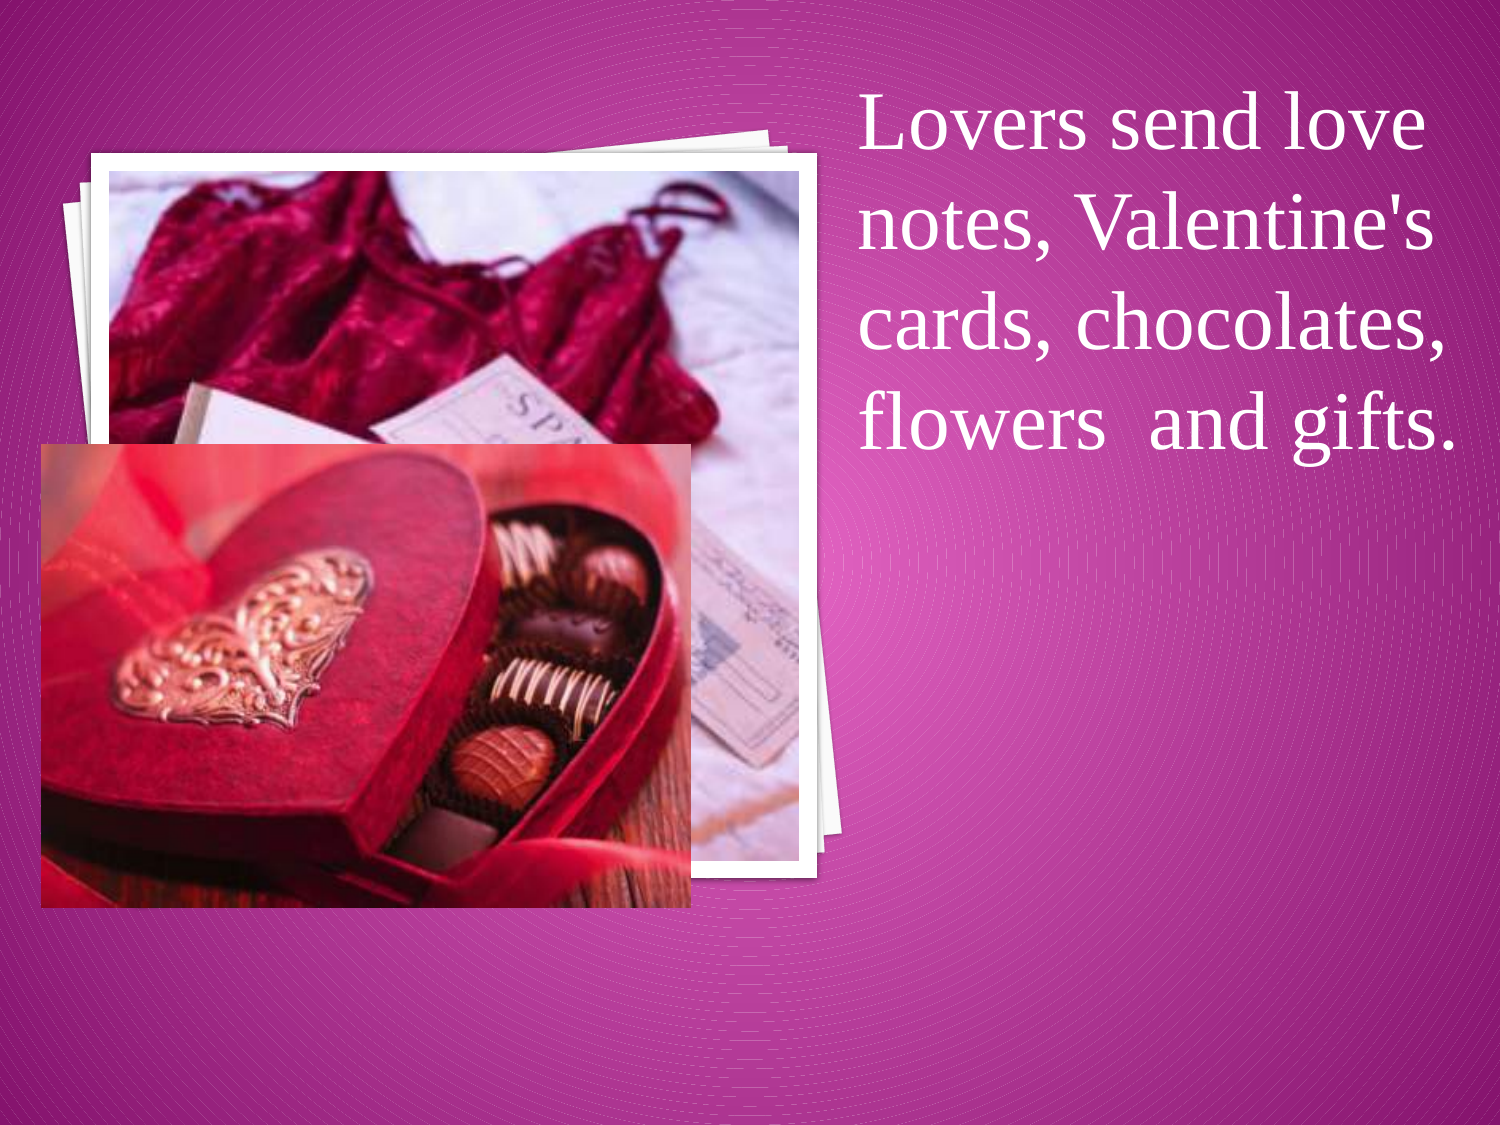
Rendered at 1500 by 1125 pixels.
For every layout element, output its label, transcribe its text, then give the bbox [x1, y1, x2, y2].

list Lovers send love notes, Valentine's cards, chocolates, flowers and gifts. [844, 66, 1500, 941]
picture [40, 170, 800, 909]
